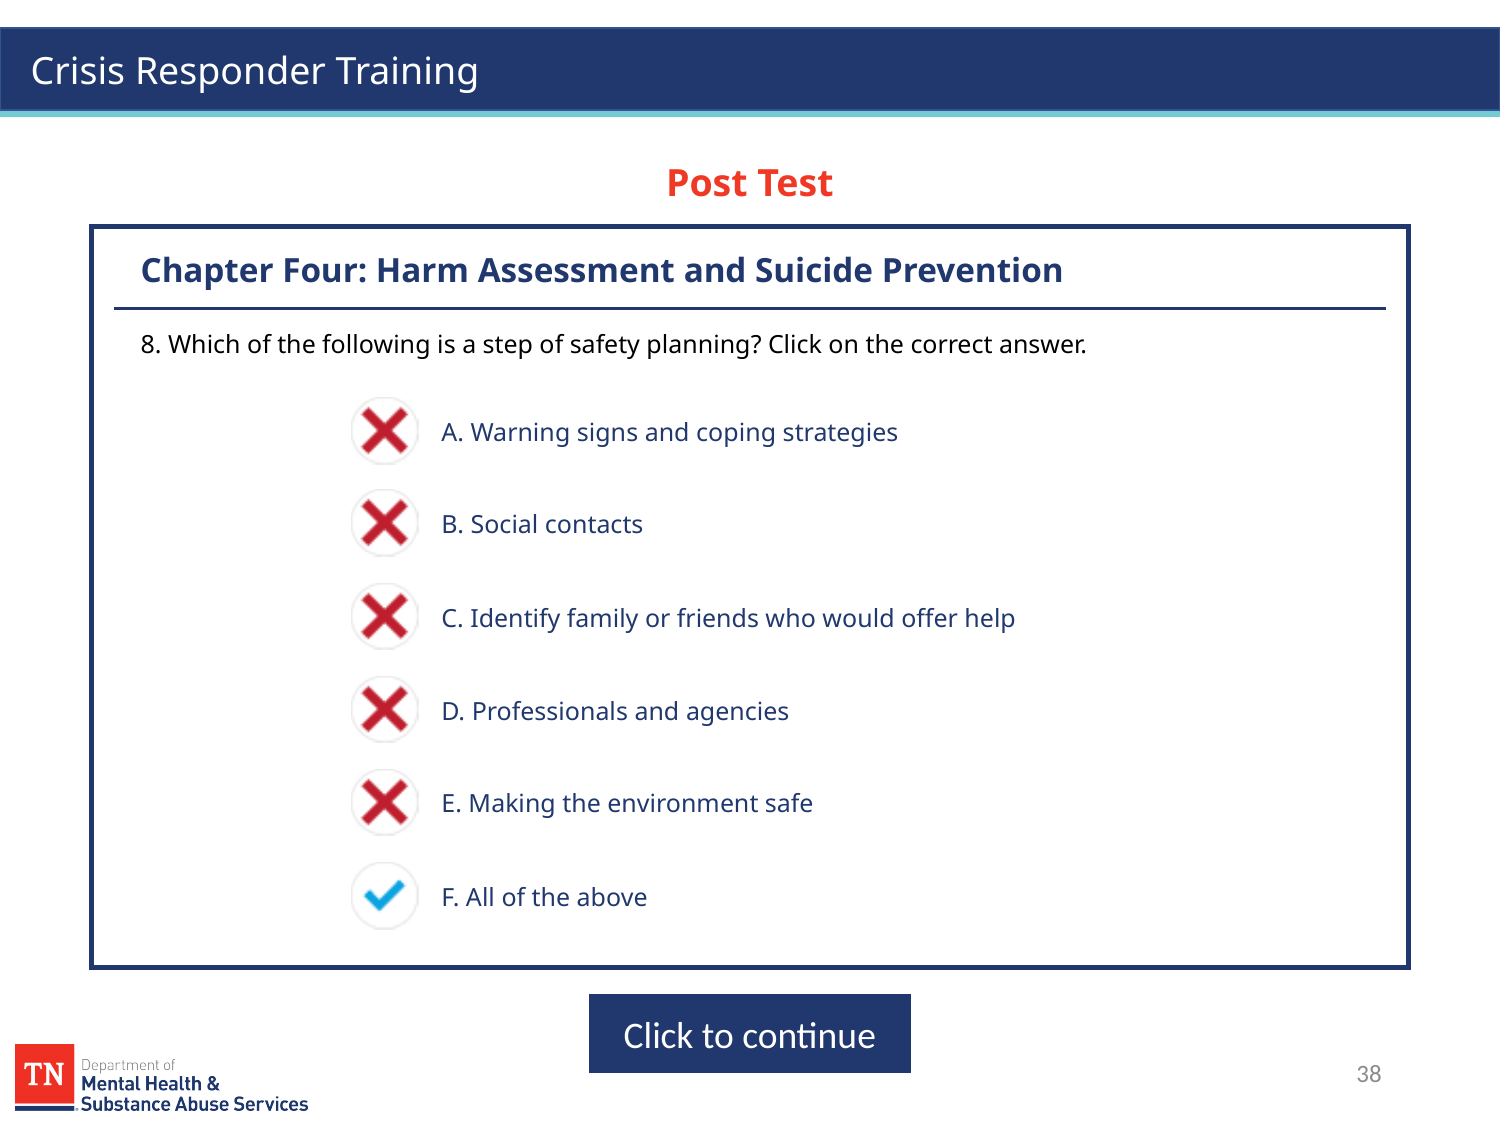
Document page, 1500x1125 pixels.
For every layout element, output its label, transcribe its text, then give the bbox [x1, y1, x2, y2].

picture [351, 862, 419, 930]
text_box [0, 0, 1500, 1125]
text_box Click to continue [588, 993, 912, 1074]
picture [351, 489, 419, 557]
picture [351, 397, 419, 465]
picture [351, 583, 419, 650]
picture [351, 676, 419, 743]
picture [351, 769, 419, 836]
